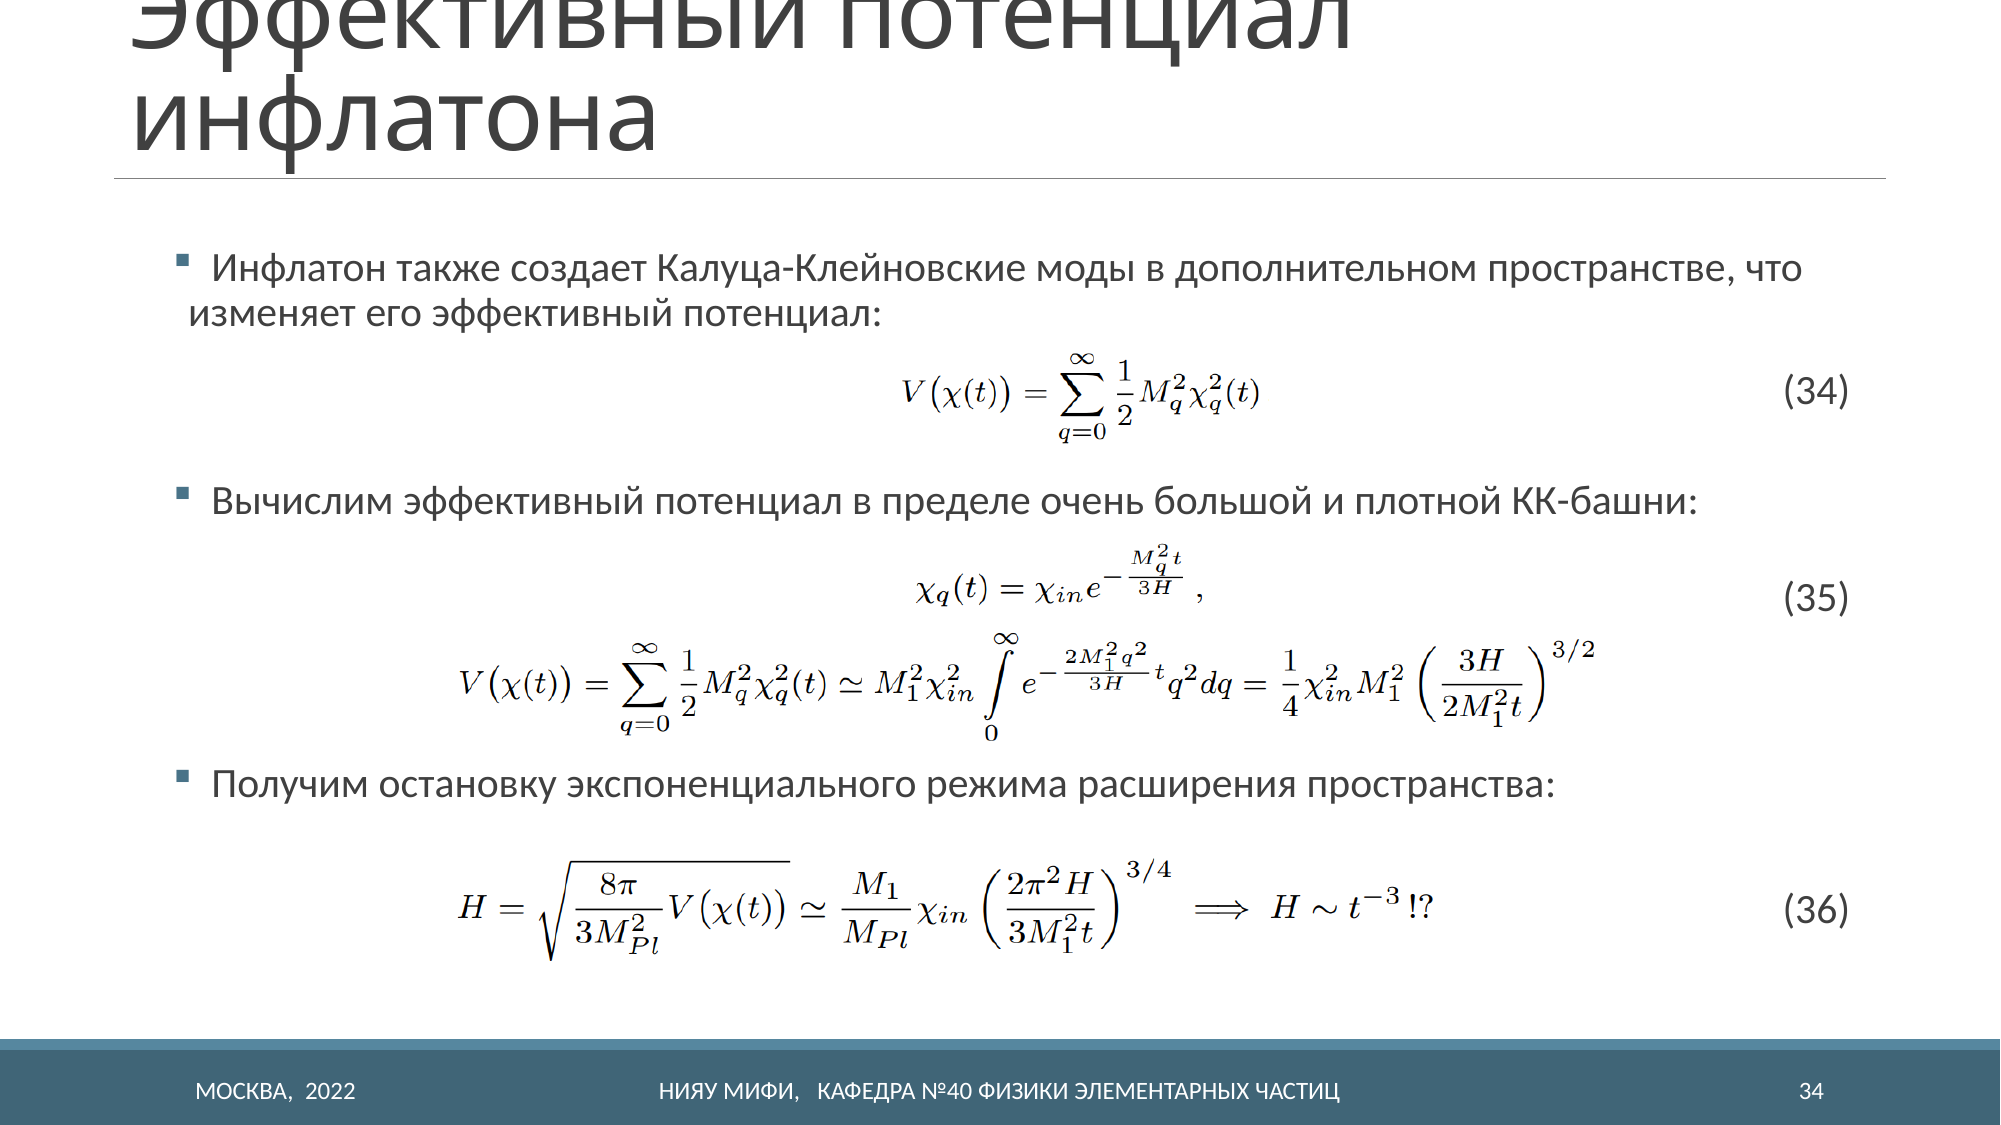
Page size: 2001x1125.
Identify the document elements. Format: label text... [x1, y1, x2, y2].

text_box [881, 338, 1887, 456]
slide_number 34 [1624, 1059, 1840, 1120]
footer НИЯУ МИФИ, Кафедра №40 Физики элементарных частиц [604, 1059, 1396, 1120]
list Инфлатон также создает Калуца-Клейновские моды в дополнительном пространстве, что изменяет его эффективный потенциал: Вычислим эффективный потенциал в пределе очень большой и плотной КК-башни: Получим остановку экспоненциального режима расширения пространства: [173, 237, 1827, 858]
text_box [438, 833, 1887, 983]
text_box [434, 539, 1887, 753]
slide_number МОСКВА, 2022 [180, 1059, 586, 1120]
title Эффективный потенциал инфлатона [114, 47, 1886, 179]
